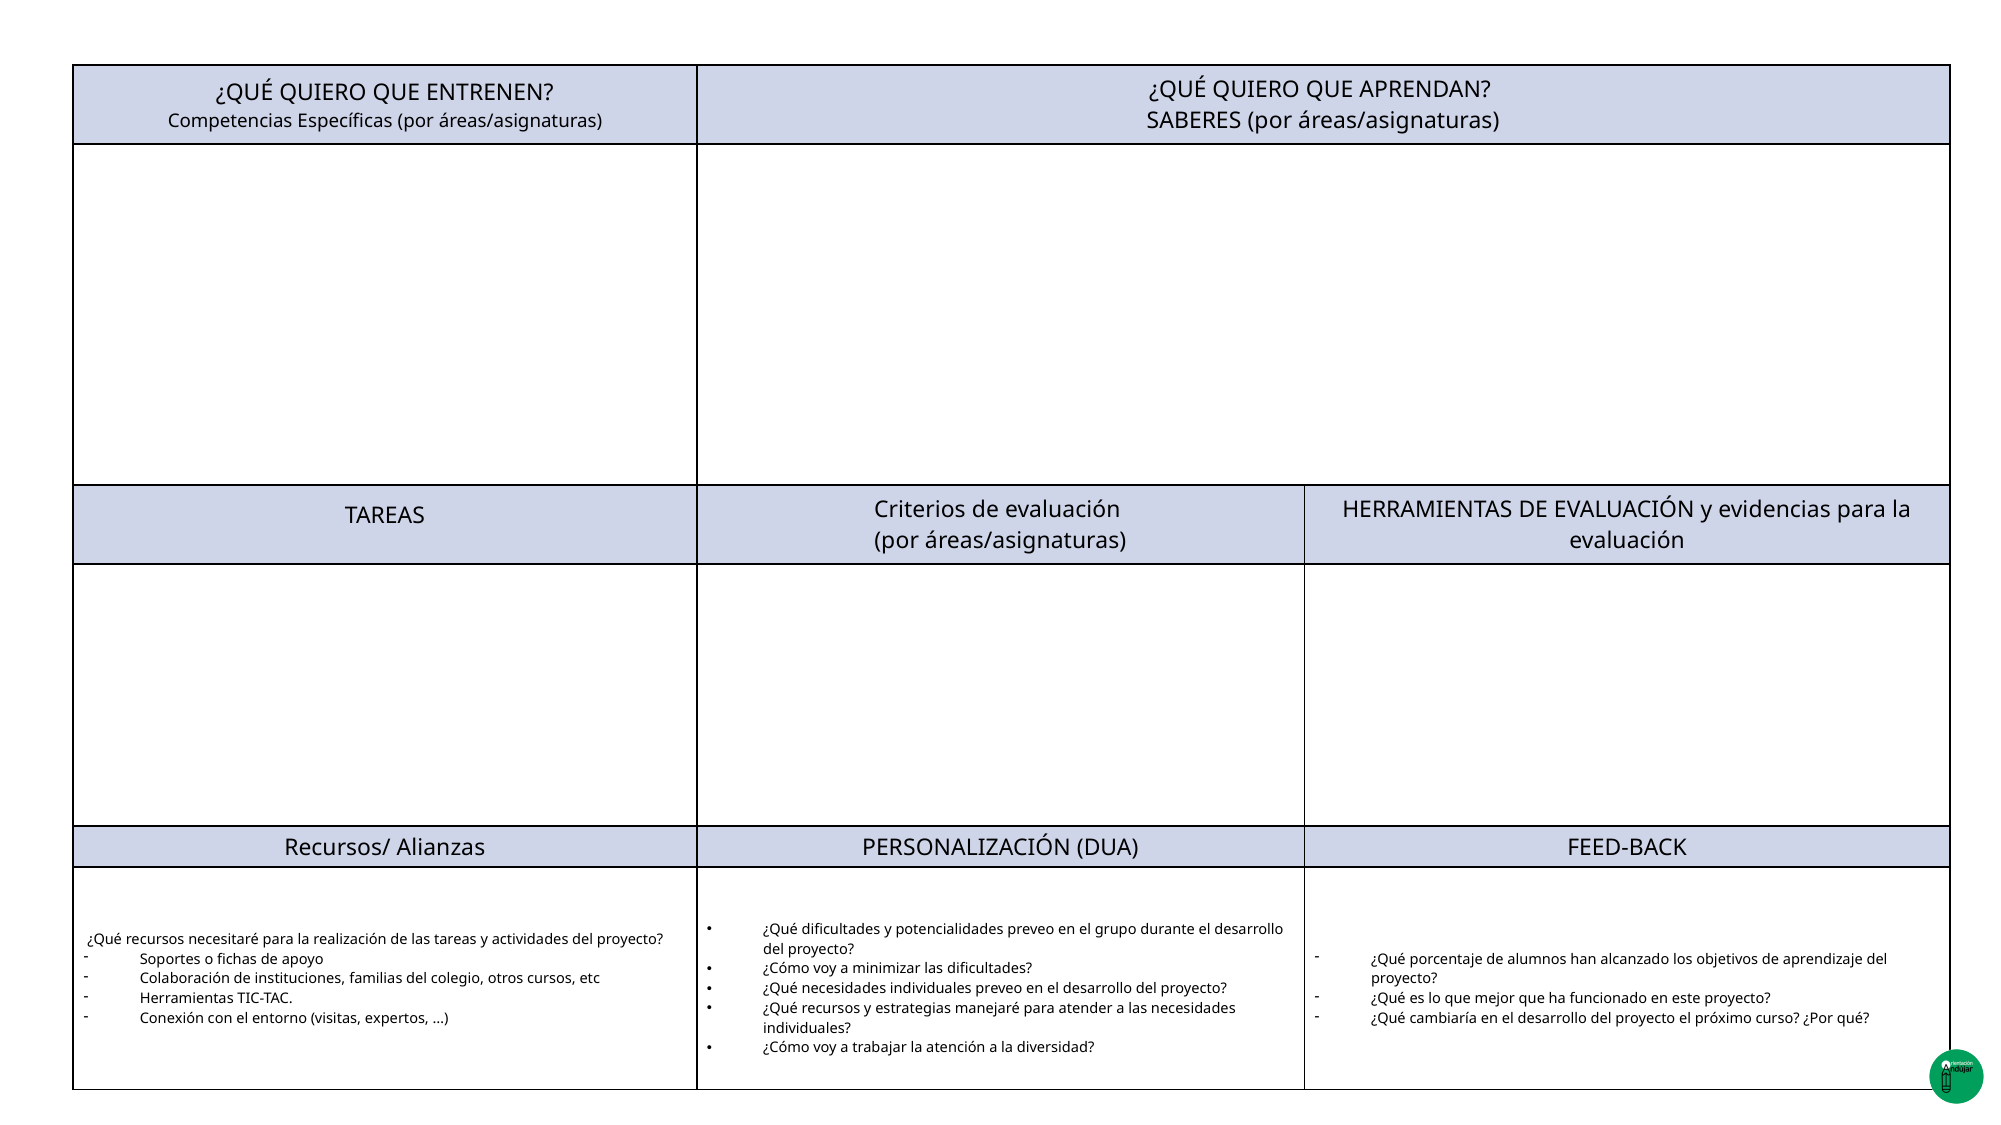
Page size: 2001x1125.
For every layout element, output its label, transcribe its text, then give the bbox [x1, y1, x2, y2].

table_cell [698, 145, 1949, 484]
table_cell [1305, 565, 1949, 825]
table_cell [698, 565, 1304, 825]
table_cell [74, 565, 696, 825]
table_cell Criterios de evaluación (por áreas/asignaturas) [698, 486, 1304, 563]
table_cell TAREAS [74, 486, 696, 563]
table_cell Recursos/ Alianzas [74, 827, 696, 866]
table_cell ¿Qué recursos necesitaré para la realización de las tareas y actividades del proyecto? Soportes o fichas de apoyo Colaboración de instituciones, familias del colegio, otros cursos, etc Herramientas TIC-TAC. Conexión con el entorno (visitas, expertos, …) [74, 868, 696, 1089]
table_cell FEED-BACK [1305, 827, 1949, 866]
table_header ¿QUÉ QUIERO QUE ENTRENEN? Competencias Específicas (por áreas/asignaturas) [74, 66, 696, 143]
table_cell ¿Qué porcentaje de alumnos han alcanzado los objetivos de aprendizaje del proyecto? ¿Qué es lo que mejor que ha funcionado en este proyecto? ¿Qué cambiaría en el desarrollo del proyecto el próximo curso? ¿Por qué? [1305, 868, 1949, 1089]
table_cell [74, 145, 696, 484]
table_cell PERSONALIZACIÓN (DUA) [698, 827, 1304, 866]
picture [1886, 1026, 2000, 1125]
table_cell HERRAMIENTAS DE EVALUACIÓN y evidencias para la evaluación [1305, 486, 1949, 563]
table_header ¿QUÉ QUIERO QUE APRENDAN? SABERES (por áreas/asignaturas) [698, 66, 1949, 143]
table_cell ¿Qué dificultades y potencialidades preveo en el grupo durante el desarrollo del proyecto? ¿Cómo voy a minimizar las dificultades? ¿Qué necesidades individuales preveo en el desarrollo del proyecto? ¿Qué recursos y estrategias manejaré para atender a las necesidades individuales? ¿Cómo voy a trabajar la atención a la diversidad? [698, 868, 1304, 1089]
